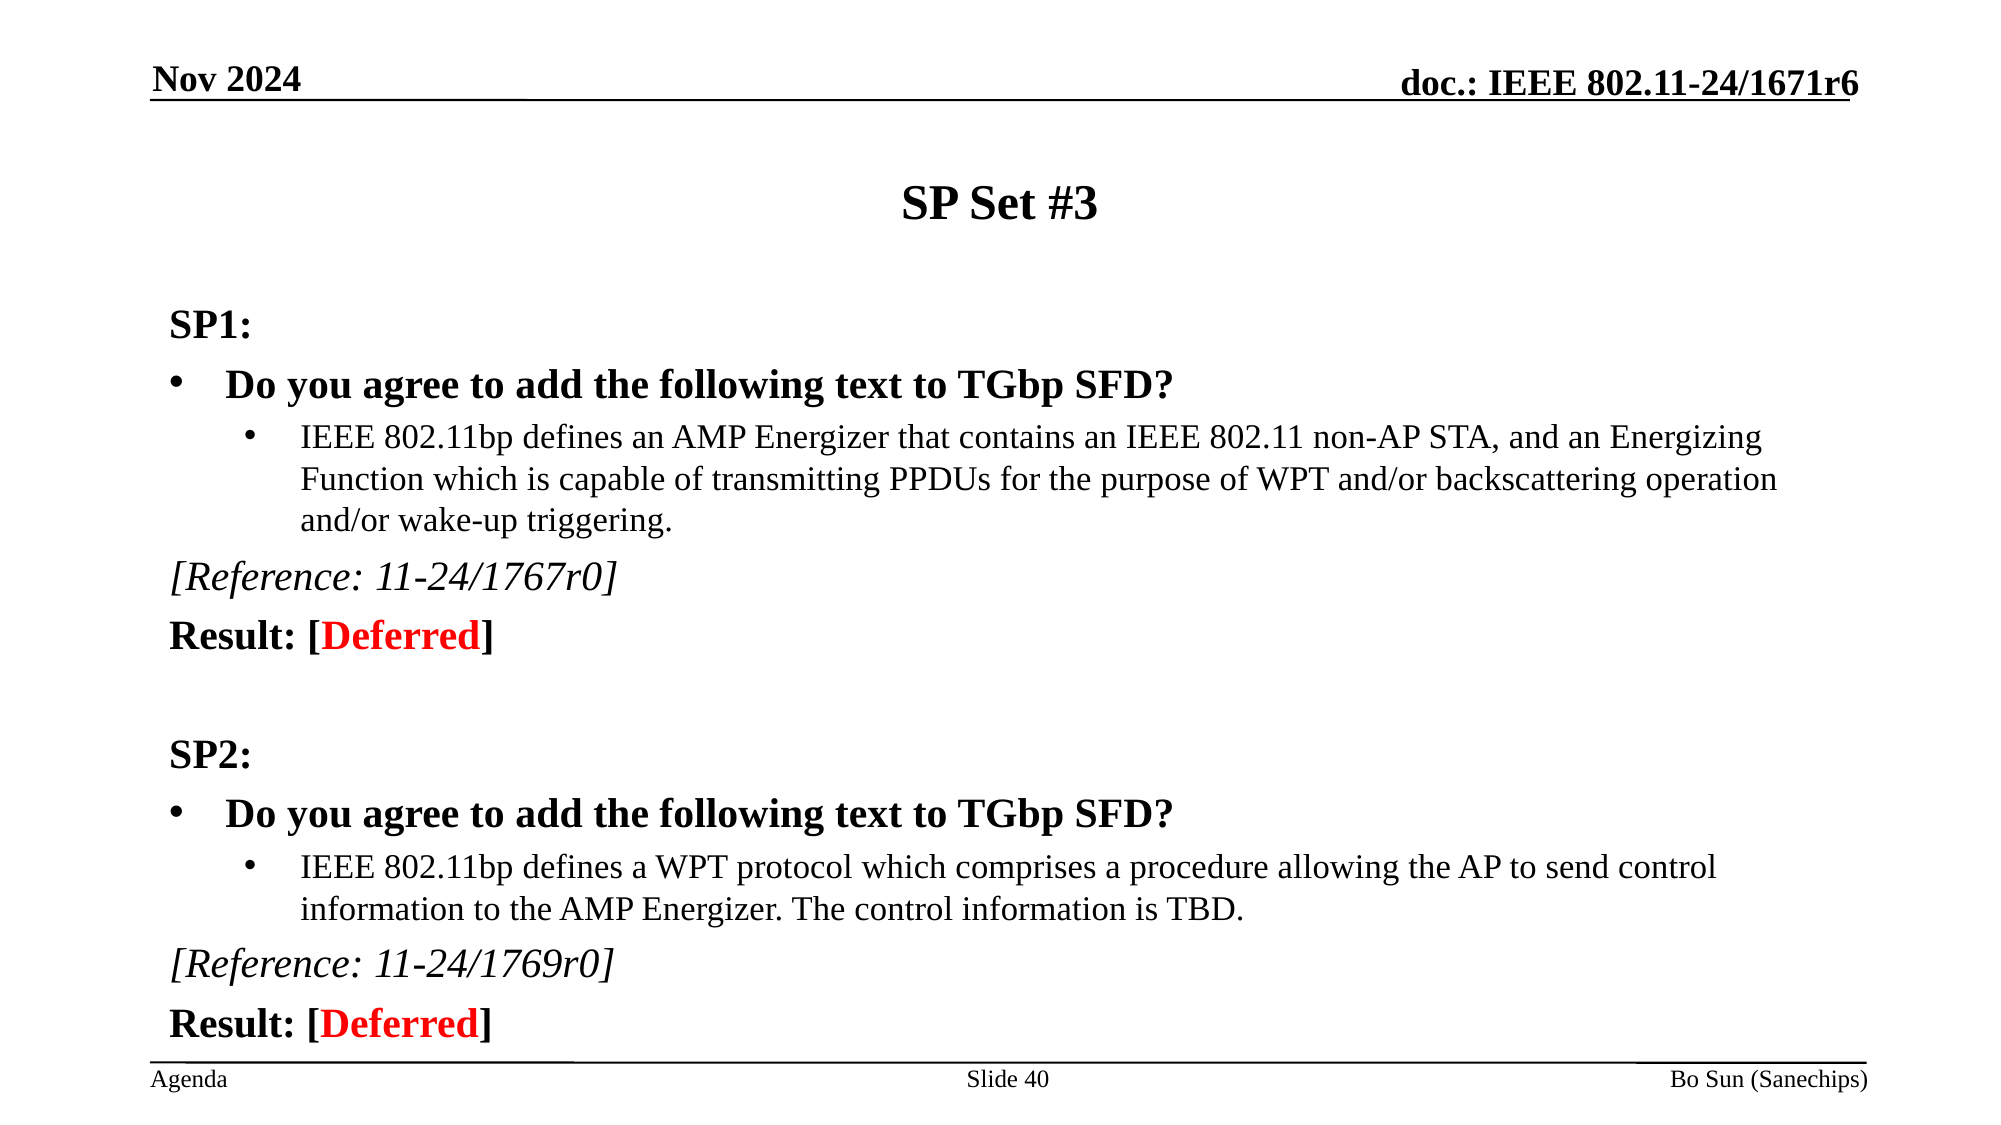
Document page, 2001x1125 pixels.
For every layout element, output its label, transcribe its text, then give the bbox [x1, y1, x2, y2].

list SP1: Do you agree to add the following text to TGbp SFD? IEEE 802.11bp defines an AMP Energizer that contains an IEEE 802.11 non-AP STA, and an Energizing Function which is capable of transmitting PPDUs for the purpose of WPT and/or backscattering operation and/or wake-up triggering. [Reference: 11-24/1767r0] Result: [Deferred] SP2: Do you agree to add the following text to TGbp SFD? IEEE 802.11bp defines a WPT protocol which comprises a procedure allowing the AP to send control information to the AMP Energizer. The control information is TBD. [Reference: 11-24/1769r0] Result: [Deferred] [153, 289, 1855, 1051]
slide_number Slide 40 [949, 1061, 1067, 1123]
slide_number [152, 54, 563, 100]
footer Bo Sun (Sanechips) [1171, 1061, 1869, 1093]
title SP Set #3 [149, 112, 1850, 288]
